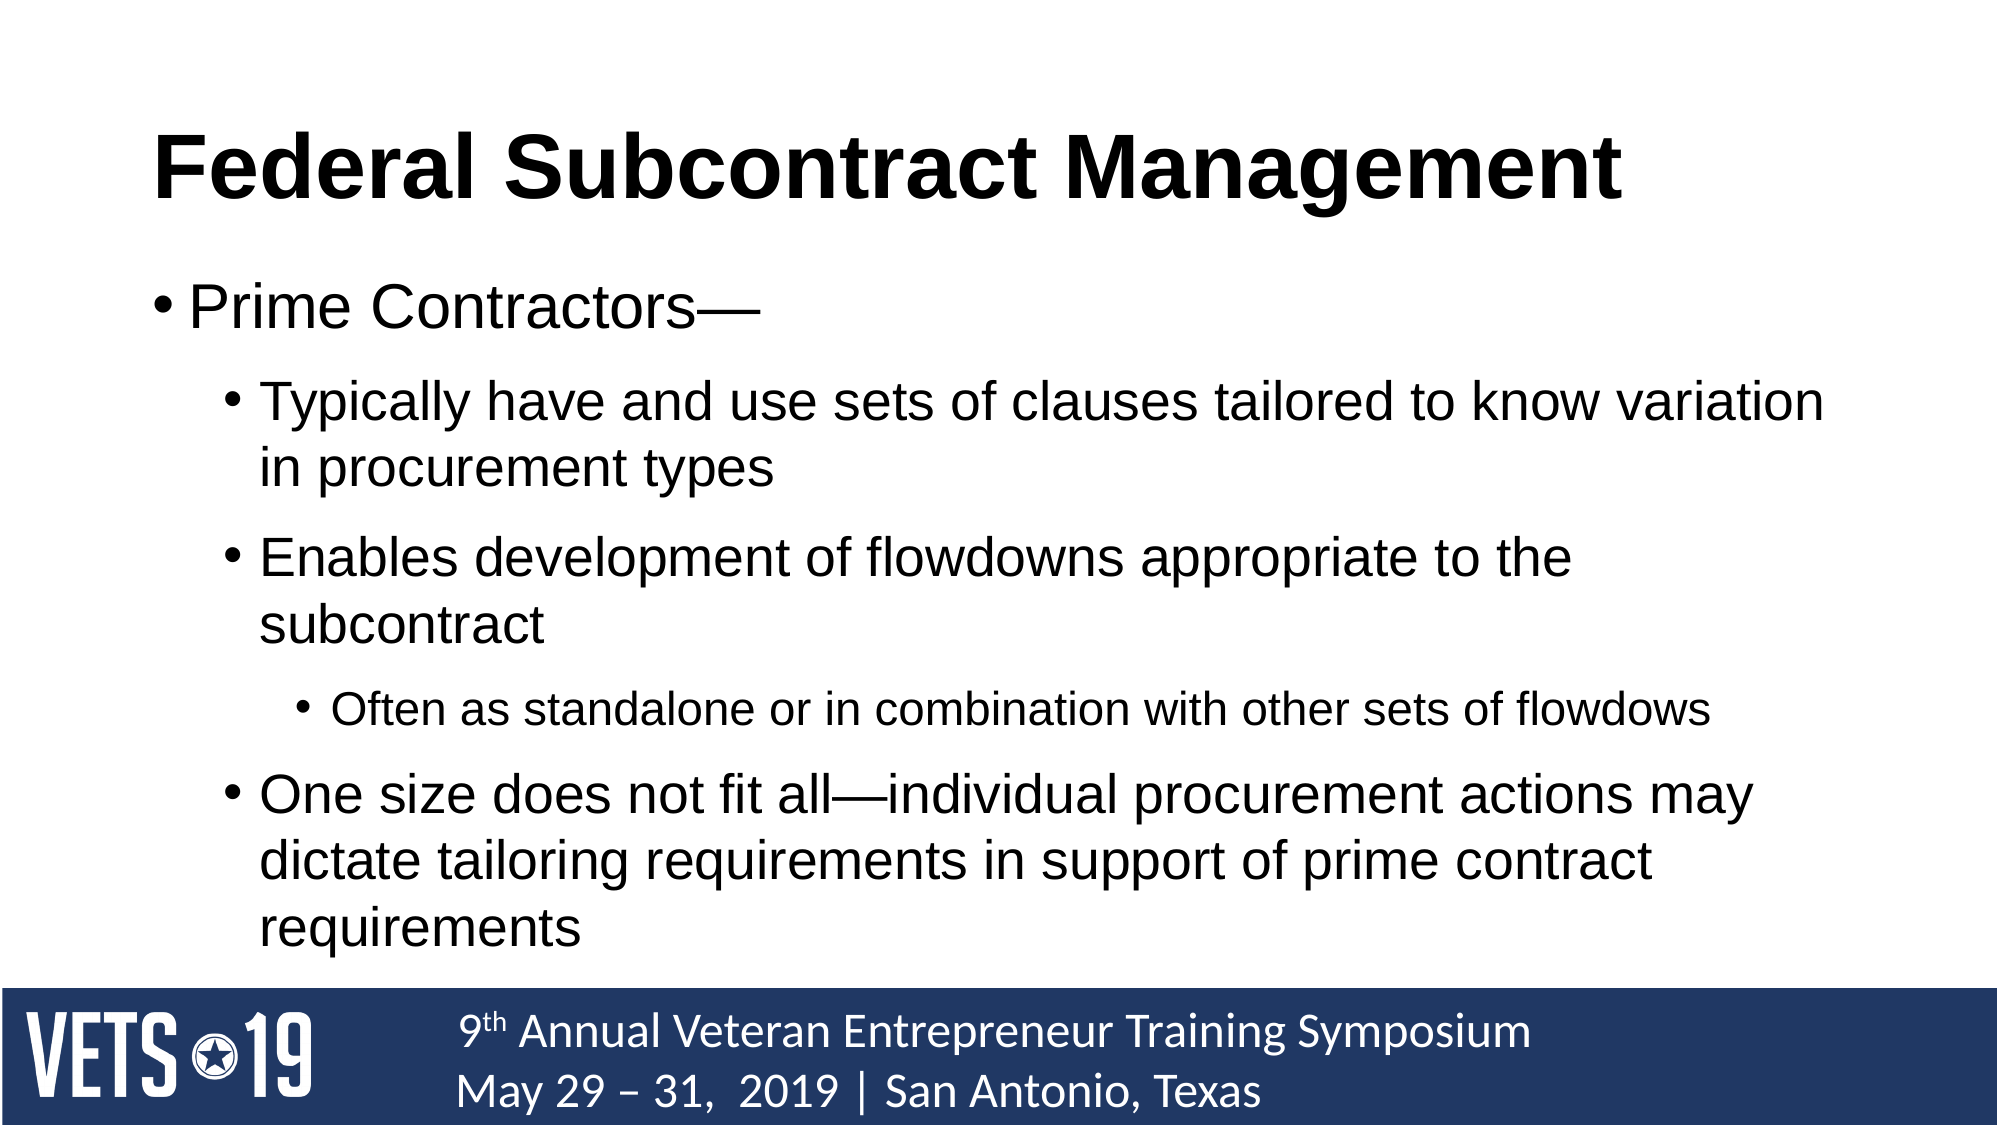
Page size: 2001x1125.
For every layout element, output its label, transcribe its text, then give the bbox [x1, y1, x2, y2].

list Prime Contractors— Typically have and use sets of clauses tailored to know variation in procurement types Enables development of flowdowns appropriate to the subcontract Often as standalone or in combination with other sets of flowdows One size does not fit all—individual procurement actions may dictate tailoring requirements in support of prime contract requirements [137, 258, 1863, 972]
title Federal Subcontract Management [137, 59, 1863, 258]
